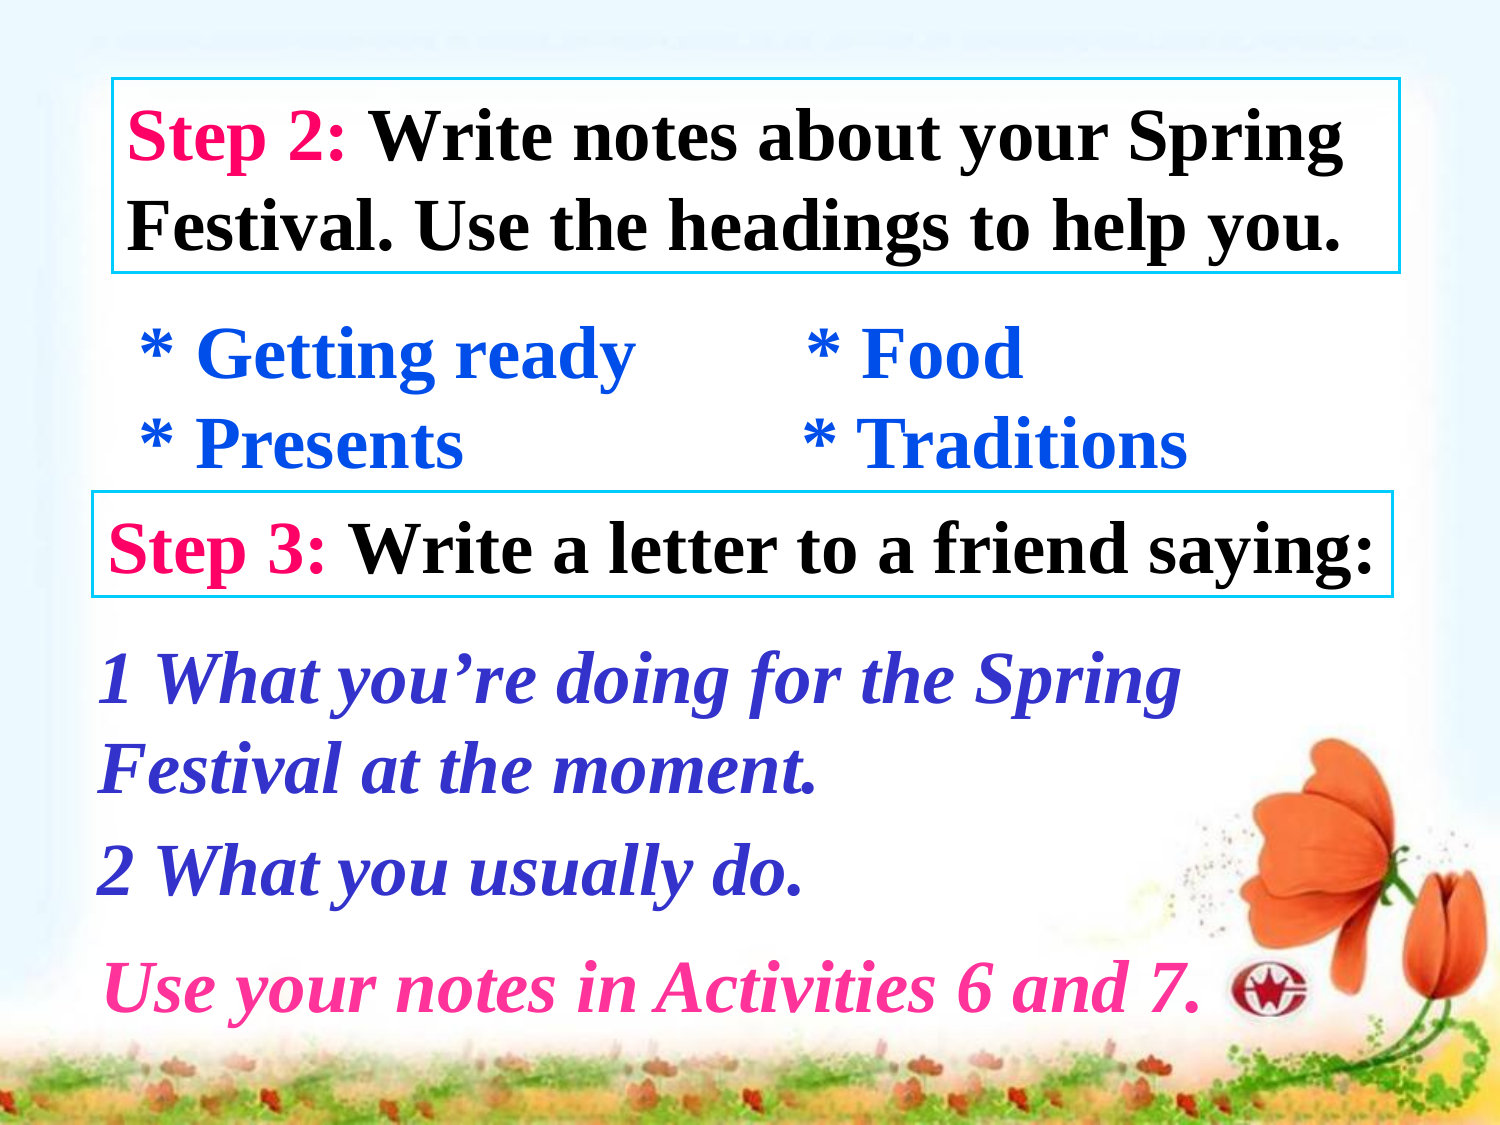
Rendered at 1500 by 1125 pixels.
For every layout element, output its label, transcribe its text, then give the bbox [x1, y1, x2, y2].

text_box 1 What you’re doing for the Spring Festival at the moment. 2 What you usually do. [82, 621, 1424, 918]
text_box Use your notes in Activities 6 and 7. [85, 929, 1221, 1035]
text_box * Getting ready * Food * Presents * Traditions [123, 296, 1317, 491]
text_box Step 2: Write notes about your Spring Festival. Use the headings to help you. [112, 78, 1400, 273]
text_box Step 3: Write a letter to a friend saying: [92, 491, 1393, 597]
picture [0, 0, 1500, 1125]
